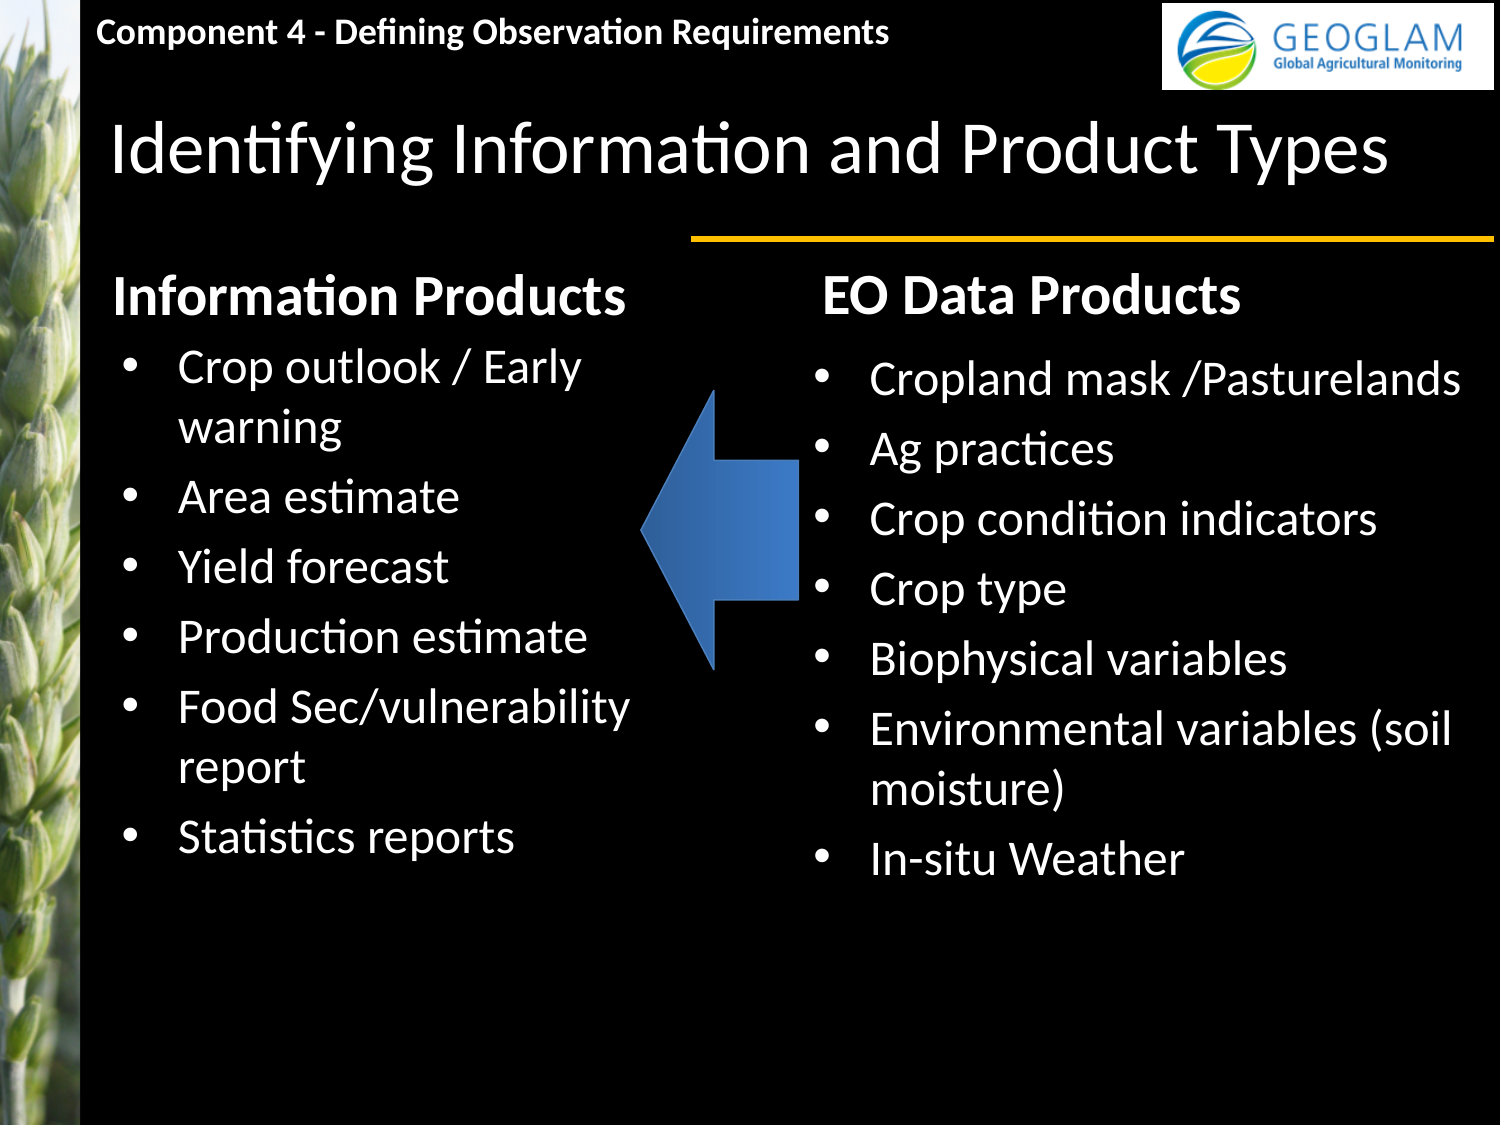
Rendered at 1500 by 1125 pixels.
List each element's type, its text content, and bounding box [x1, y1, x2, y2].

text_box [970, 326, 1500, 1069]
text_box Component 4 - Defining Observation Requirements [82, 0, 1116, 60]
text_box [640, 389, 800, 671]
list Crop outlook / Early warning Area estimate Yield forecast Production estimate Food Sec/vulnerability report Statistics reports [106, 326, 707, 1069]
text_box EO Data Products [694, 248, 1370, 421]
title Information Products [85, 238, 694, 387]
text_box Identifying Information and Product Types [85, 50, 1500, 238]
picture [0, 0, 81, 1125]
picture [1162, 2, 1494, 90]
text_box Cropland mask /Pasturelands Ag practices Crop condition indicators Crop type Biophysical variables Environmental variables (soil moisture) In-situ Weather [798, 421, 1494, 1081]
